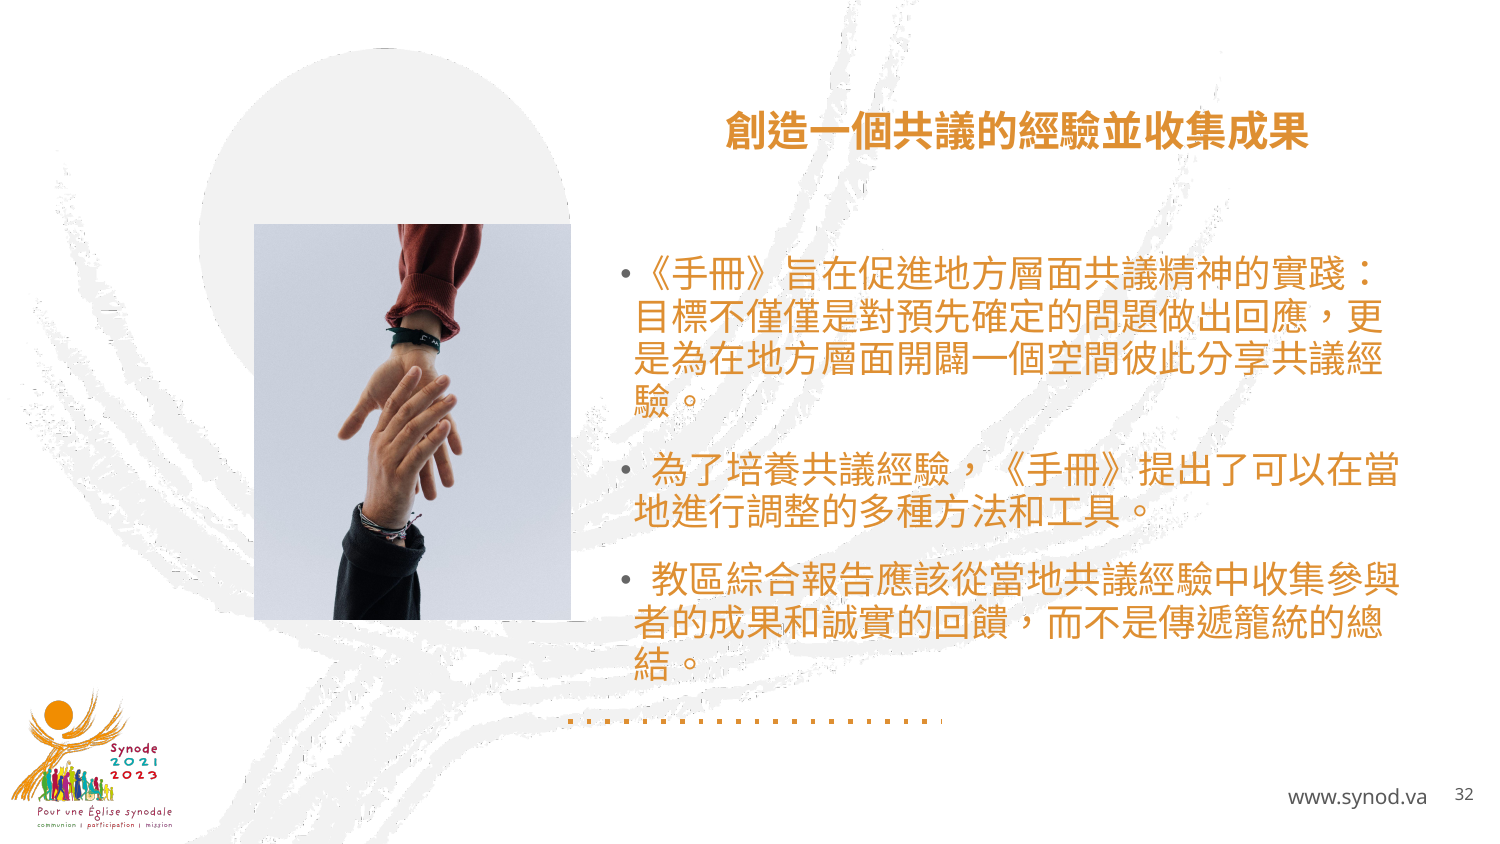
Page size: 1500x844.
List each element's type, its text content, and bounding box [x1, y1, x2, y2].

text_box 創造一個共議的經驗並收集成果 《手冊》旨在促進地方層面共議精神的實踐：目標不僅僅是對預先確定的問題做出回應，更是為在地方層面開闢一個空間彼此分享共議經驗。 為了培養共議經驗，《手冊》提出了可以在當地進行調整的多種方法和工具。 教區綜合報告應該從當地共議經驗中收集參與者的成果和誠實的回饋，而不是傳遞籠統的總結。 [605, 93, 1418, 711]
picture [0, 0, 1500, 844]
slide_number 32 [1398, 768, 1490, 825]
